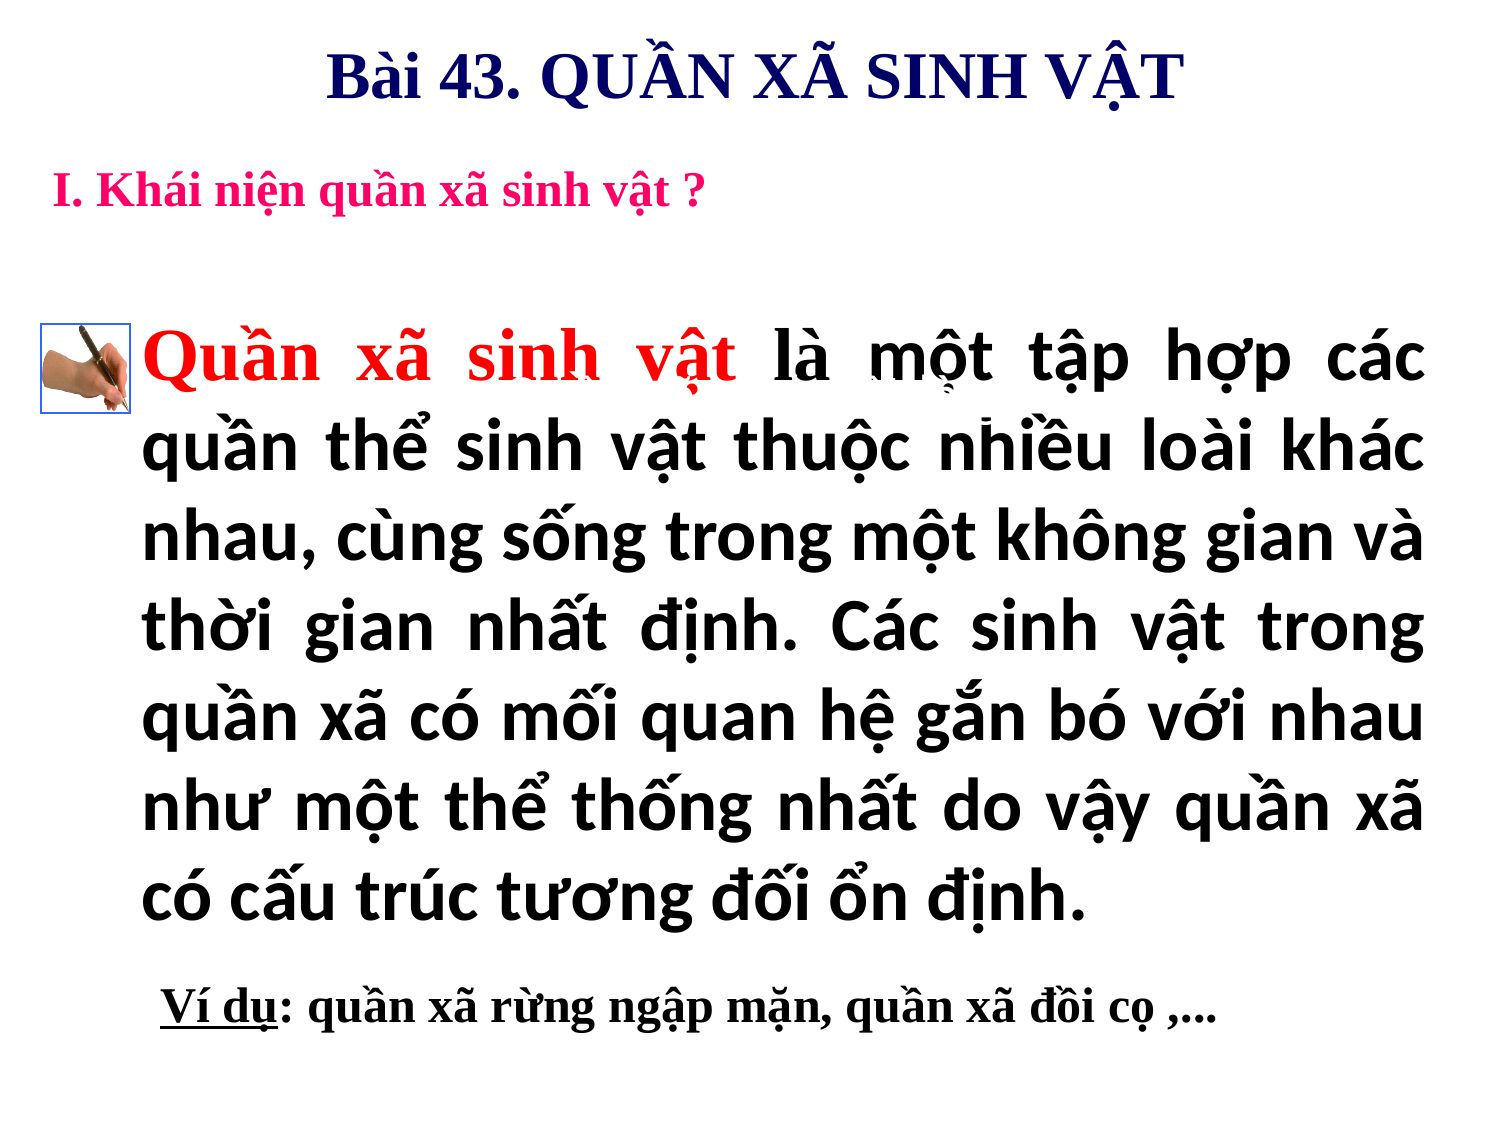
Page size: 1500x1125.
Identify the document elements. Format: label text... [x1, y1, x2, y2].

text_box Quần xã sinh vật là gì? [487, 350, 1175, 435]
text_box Quần xã sinh vật là một tập hợp các quần thể sinh vật thuộc nhiều loài khác nhau, cùng sống trong một không gian và thời gian nhất định. Các sinh vật trong quần xã có mối quan hệ gắn bó với nhau như một thể thống nhất do vậy quần xã có cấu trúc tương đối ổn định. [127, 297, 1442, 943]
picture [41, 324, 130, 413]
text_box I. Khái niện quần xã sinh vật ? [37, 149, 1238, 224]
text_box Ví dụ: quần xã rừng ngập mặn, quần xã đồi cọ ,... [145, 955, 1398, 1050]
text_box Bài 43. QUẦN XÃ SINH VẬT [19, 24, 1493, 120]
